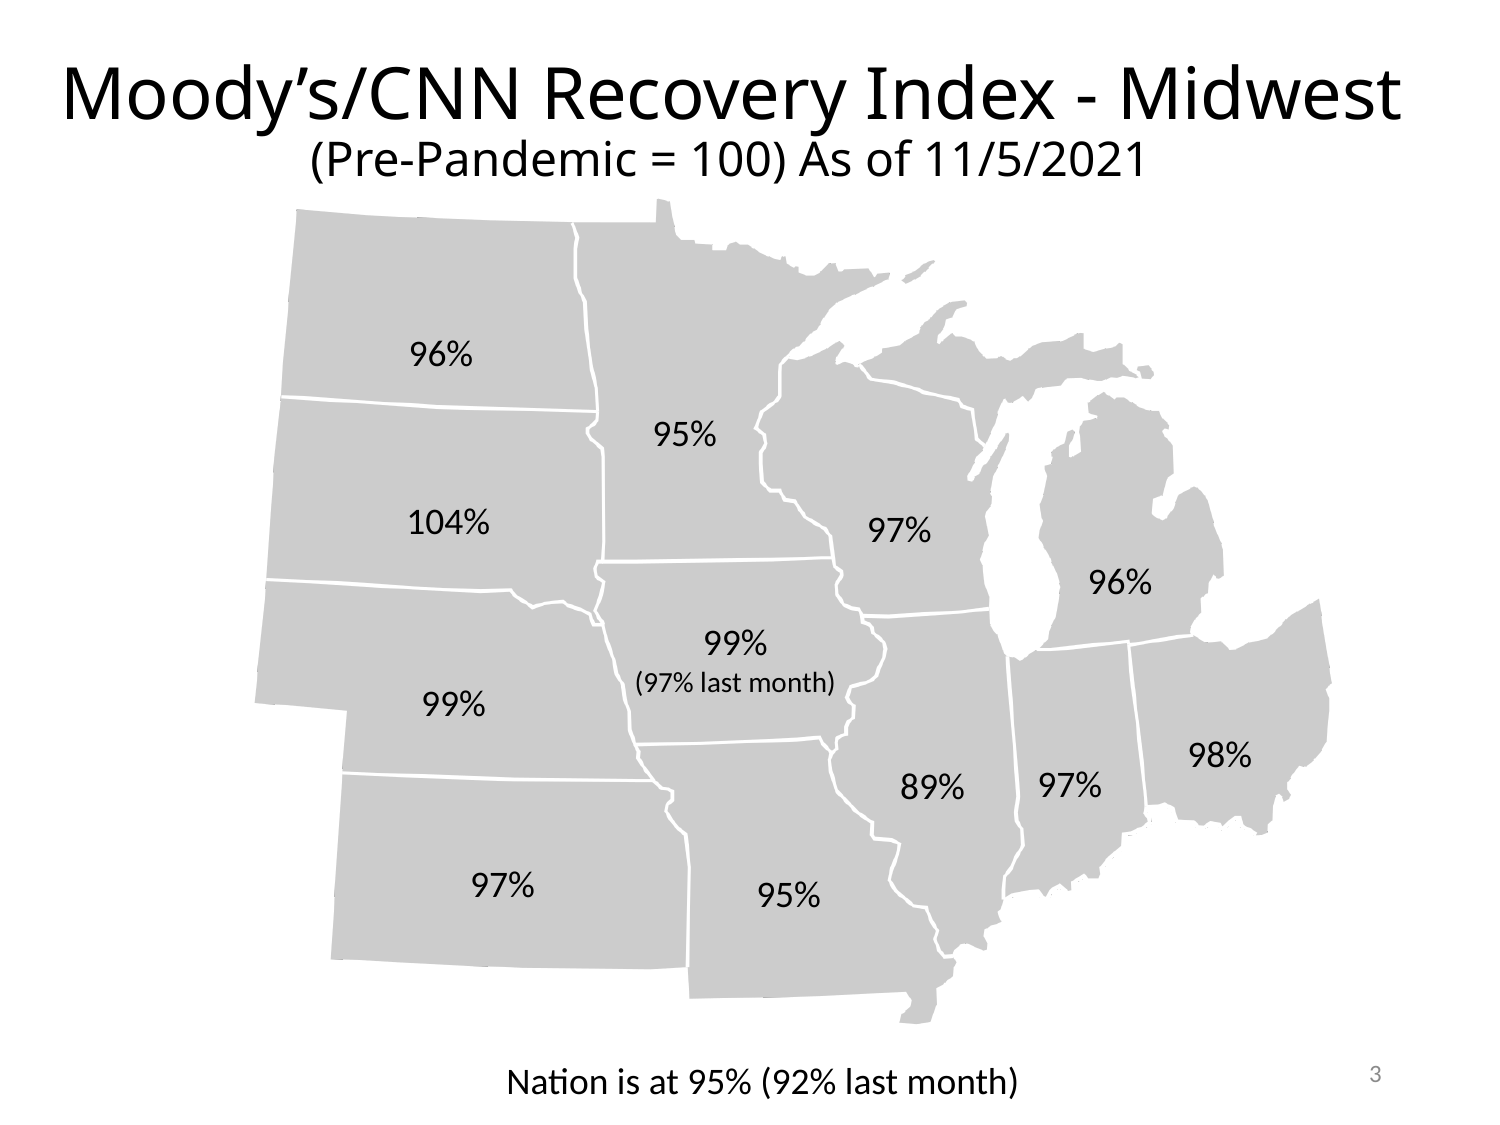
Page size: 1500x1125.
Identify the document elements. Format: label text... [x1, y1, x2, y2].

slide_number 3 [1192, 1042, 1397, 1103]
title Moody’s/CNN Recovery Index - Midwest (Pre-Pandemic = 100) As of 11/5/2021 [29, 13, 1434, 231]
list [227, 171, 1360, 1052]
text_box Nation is at 95% (92% last month) [491, 1052, 1192, 1110]
